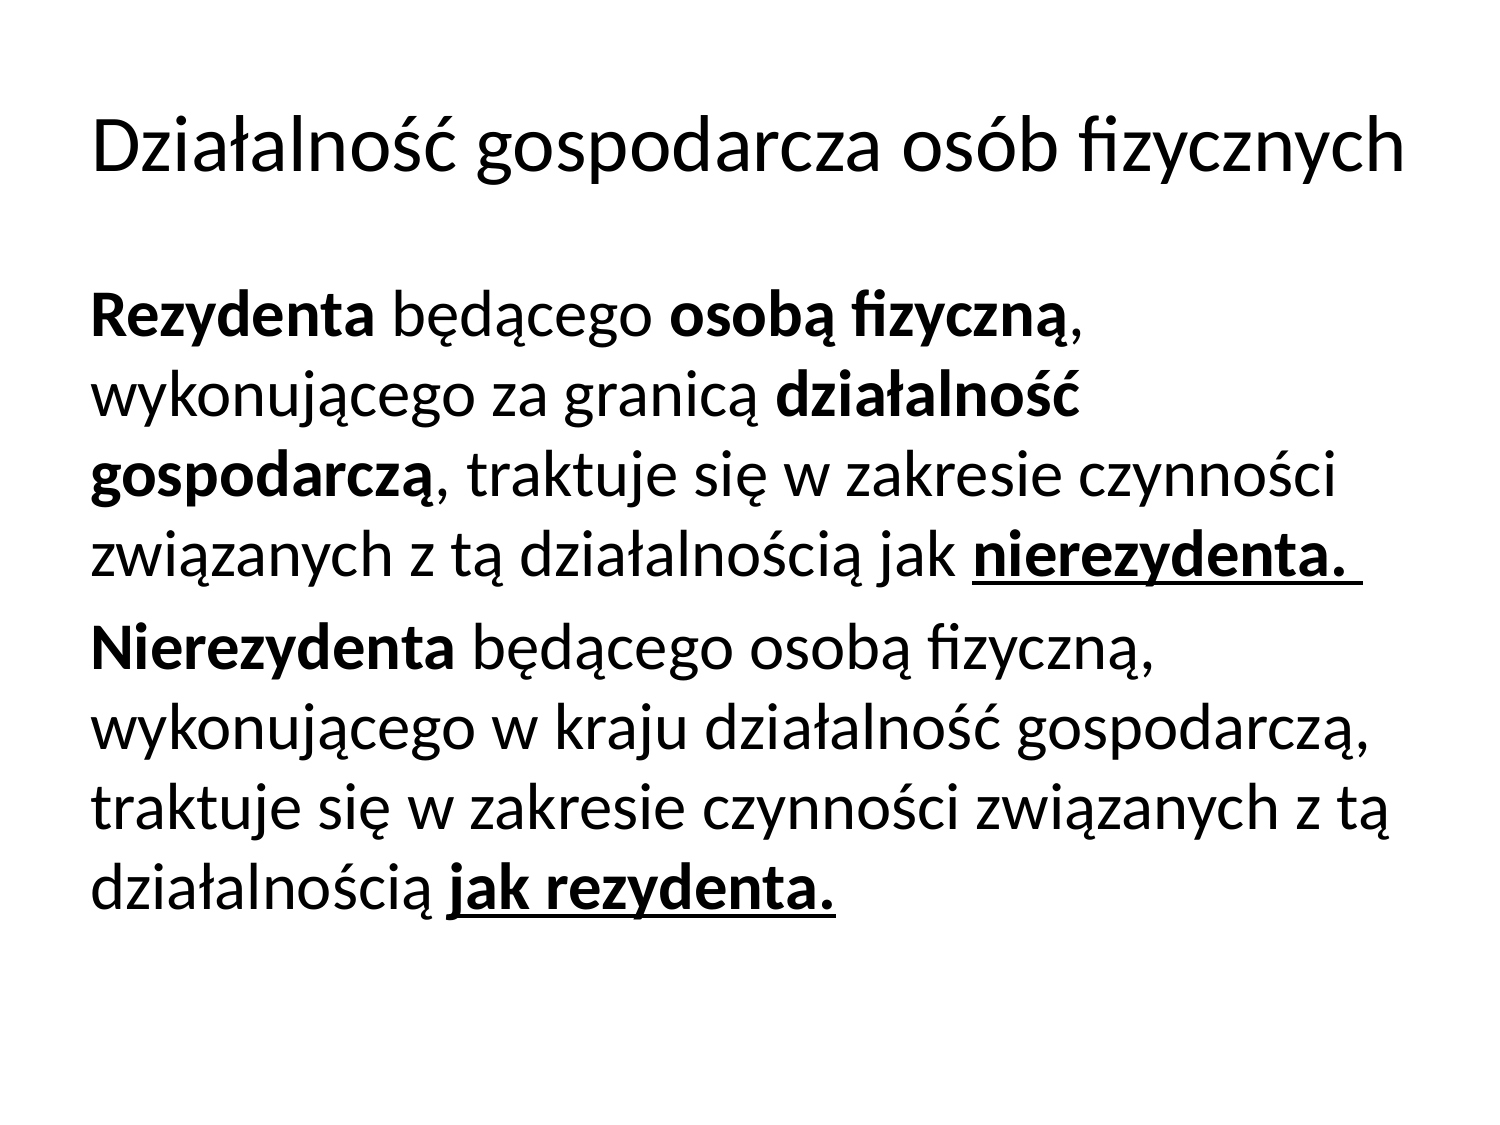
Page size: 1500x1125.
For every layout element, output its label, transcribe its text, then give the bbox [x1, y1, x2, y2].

list Rezydenta będącego osobą fizyczną, wykonującego za granicą działalność gospodarczą, traktuje się w zakresie czynności związanych z tą działalnością jak nierezydenta. Nierezydenta będącego osobą fizyczną, wykonującego w kraju działalność gospodarczą, traktuje się w zakresie czynności związanych z tą działalnością jak rezydenta. [75, 262, 1425, 1005]
title Działalność gospodarcza osób fizycznych [75, 45, 1425, 233]
